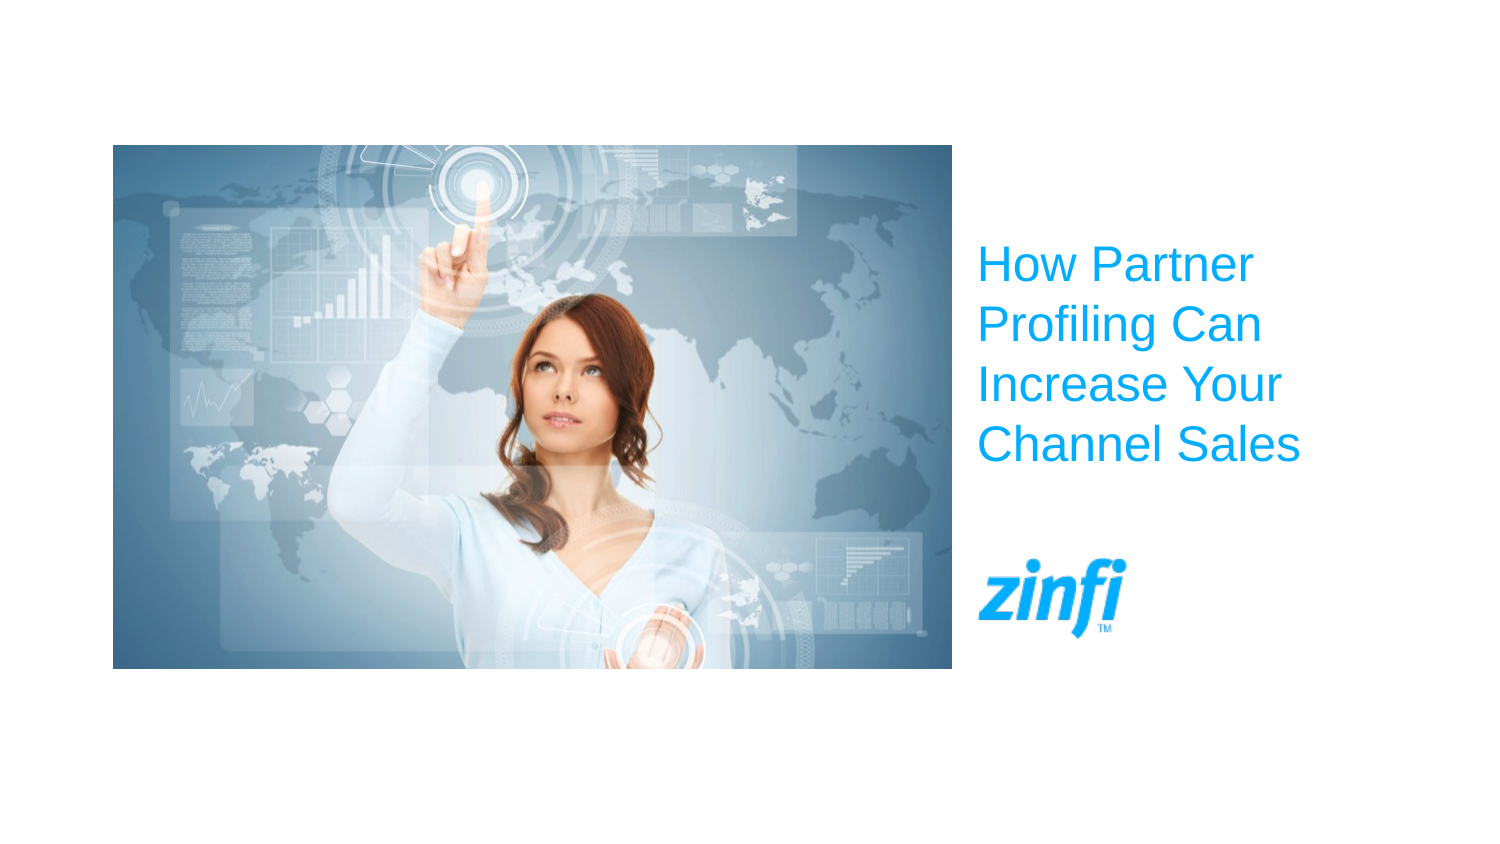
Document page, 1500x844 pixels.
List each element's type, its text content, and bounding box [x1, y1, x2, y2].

title How Partner Profiling Can Increase Your Channel Sales [976, 115, 1405, 588]
picture [112, 145, 952, 670]
picture [978, 558, 1127, 639]
